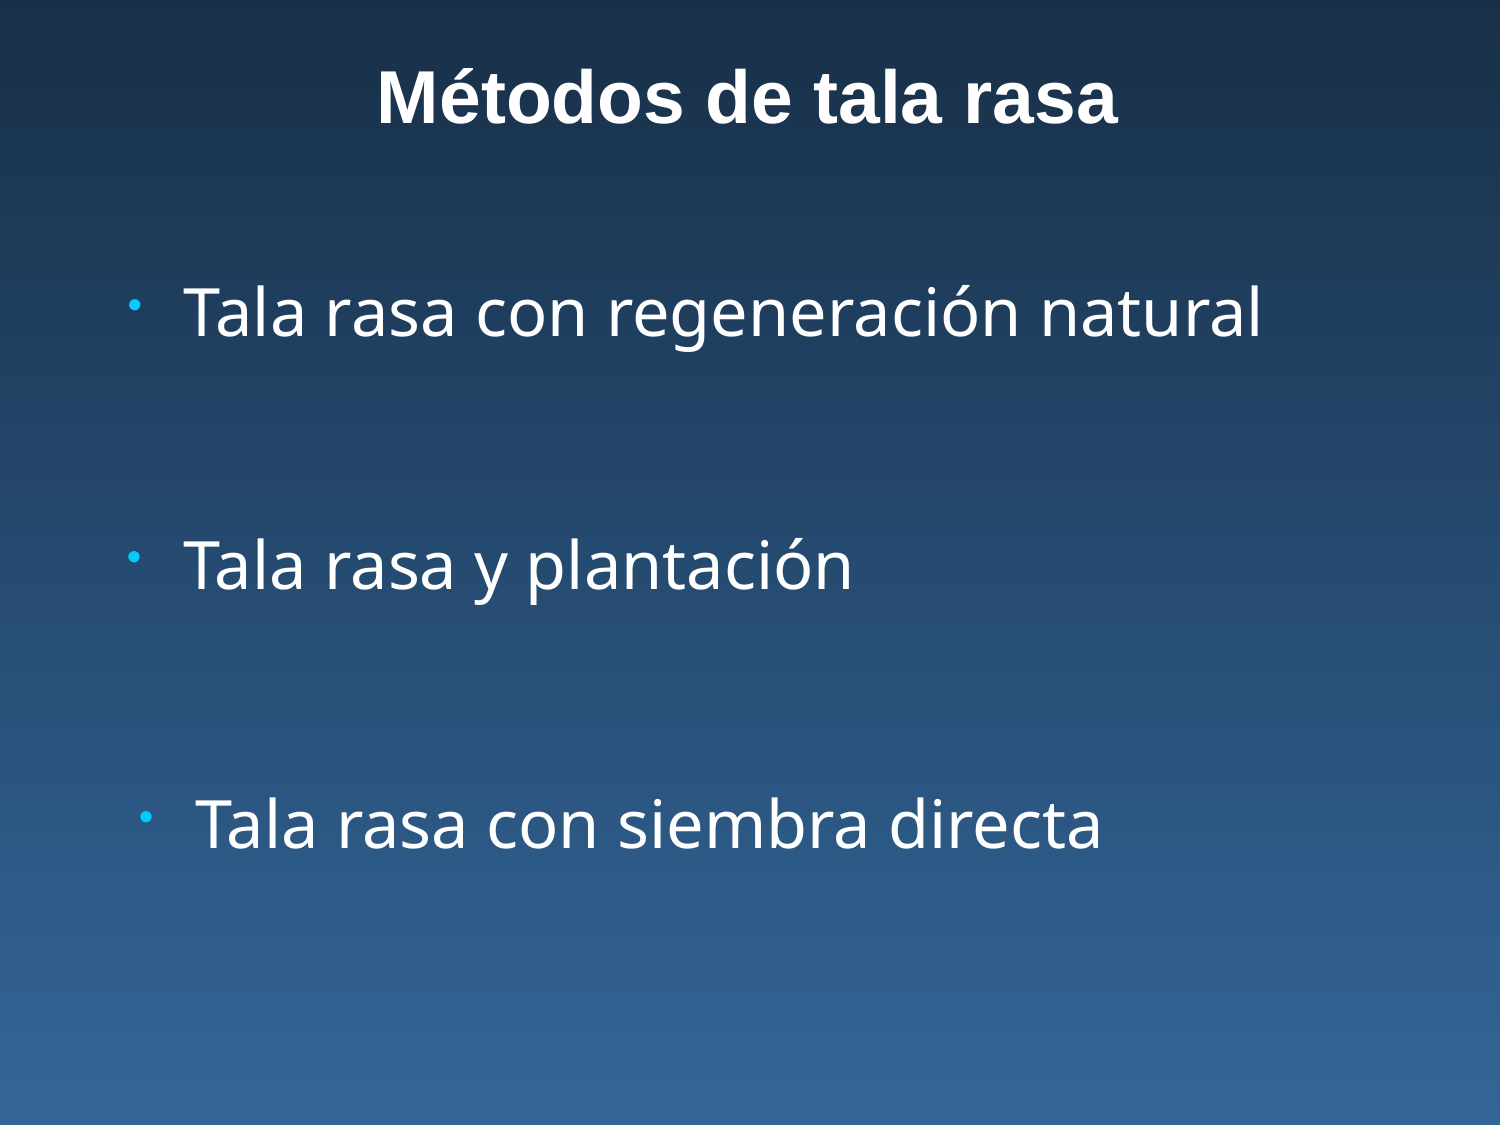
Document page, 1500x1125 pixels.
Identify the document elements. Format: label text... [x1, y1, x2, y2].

text_box Tala rasa con siembra directa [123, 774, 1399, 888]
list Tala rasa con regeneración natural [112, 262, 1388, 376]
text_box Tala rasa y plantación [112, 515, 1388, 628]
title Métodos de tala rasa [99, 37, 1376, 151]
